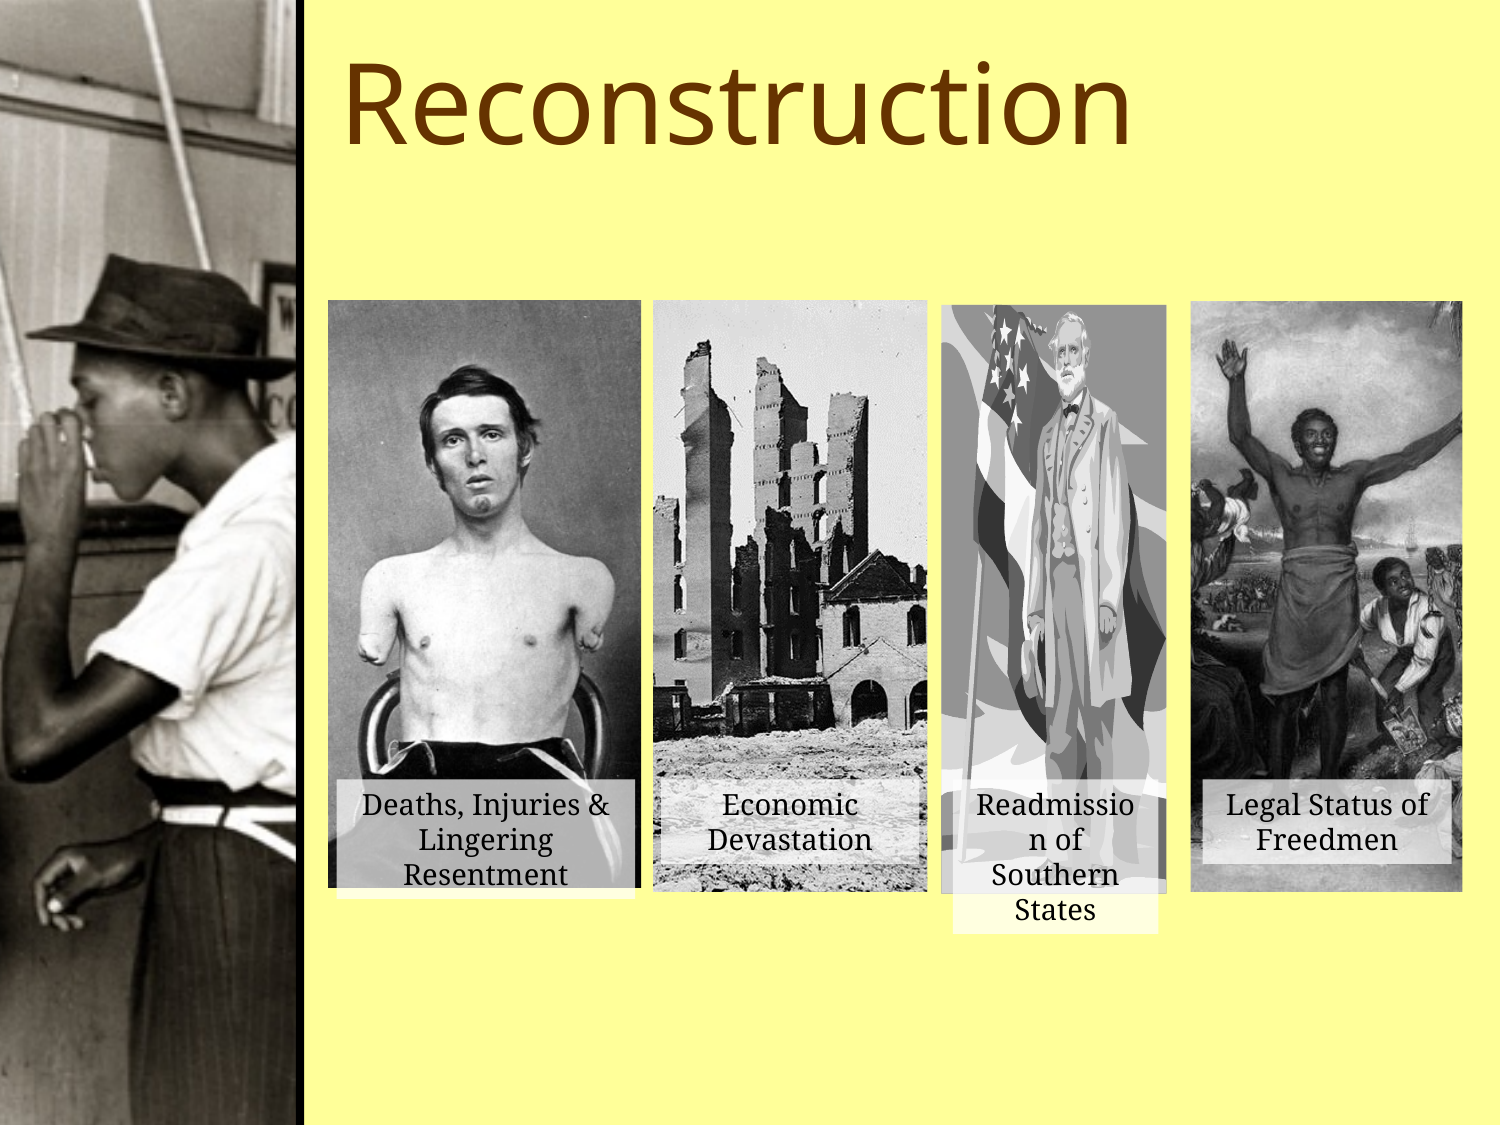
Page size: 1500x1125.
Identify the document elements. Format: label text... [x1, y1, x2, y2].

picture [940, 302, 1171, 901]
picture [1190, 301, 1463, 892]
picture [652, 300, 928, 892]
text_box Readmission of Southern States [952, 910, 1159, 934]
title Reconstruction [324, 12, 1500, 188]
picture [327, 299, 642, 888]
picture [0, 0, 301, 1125]
